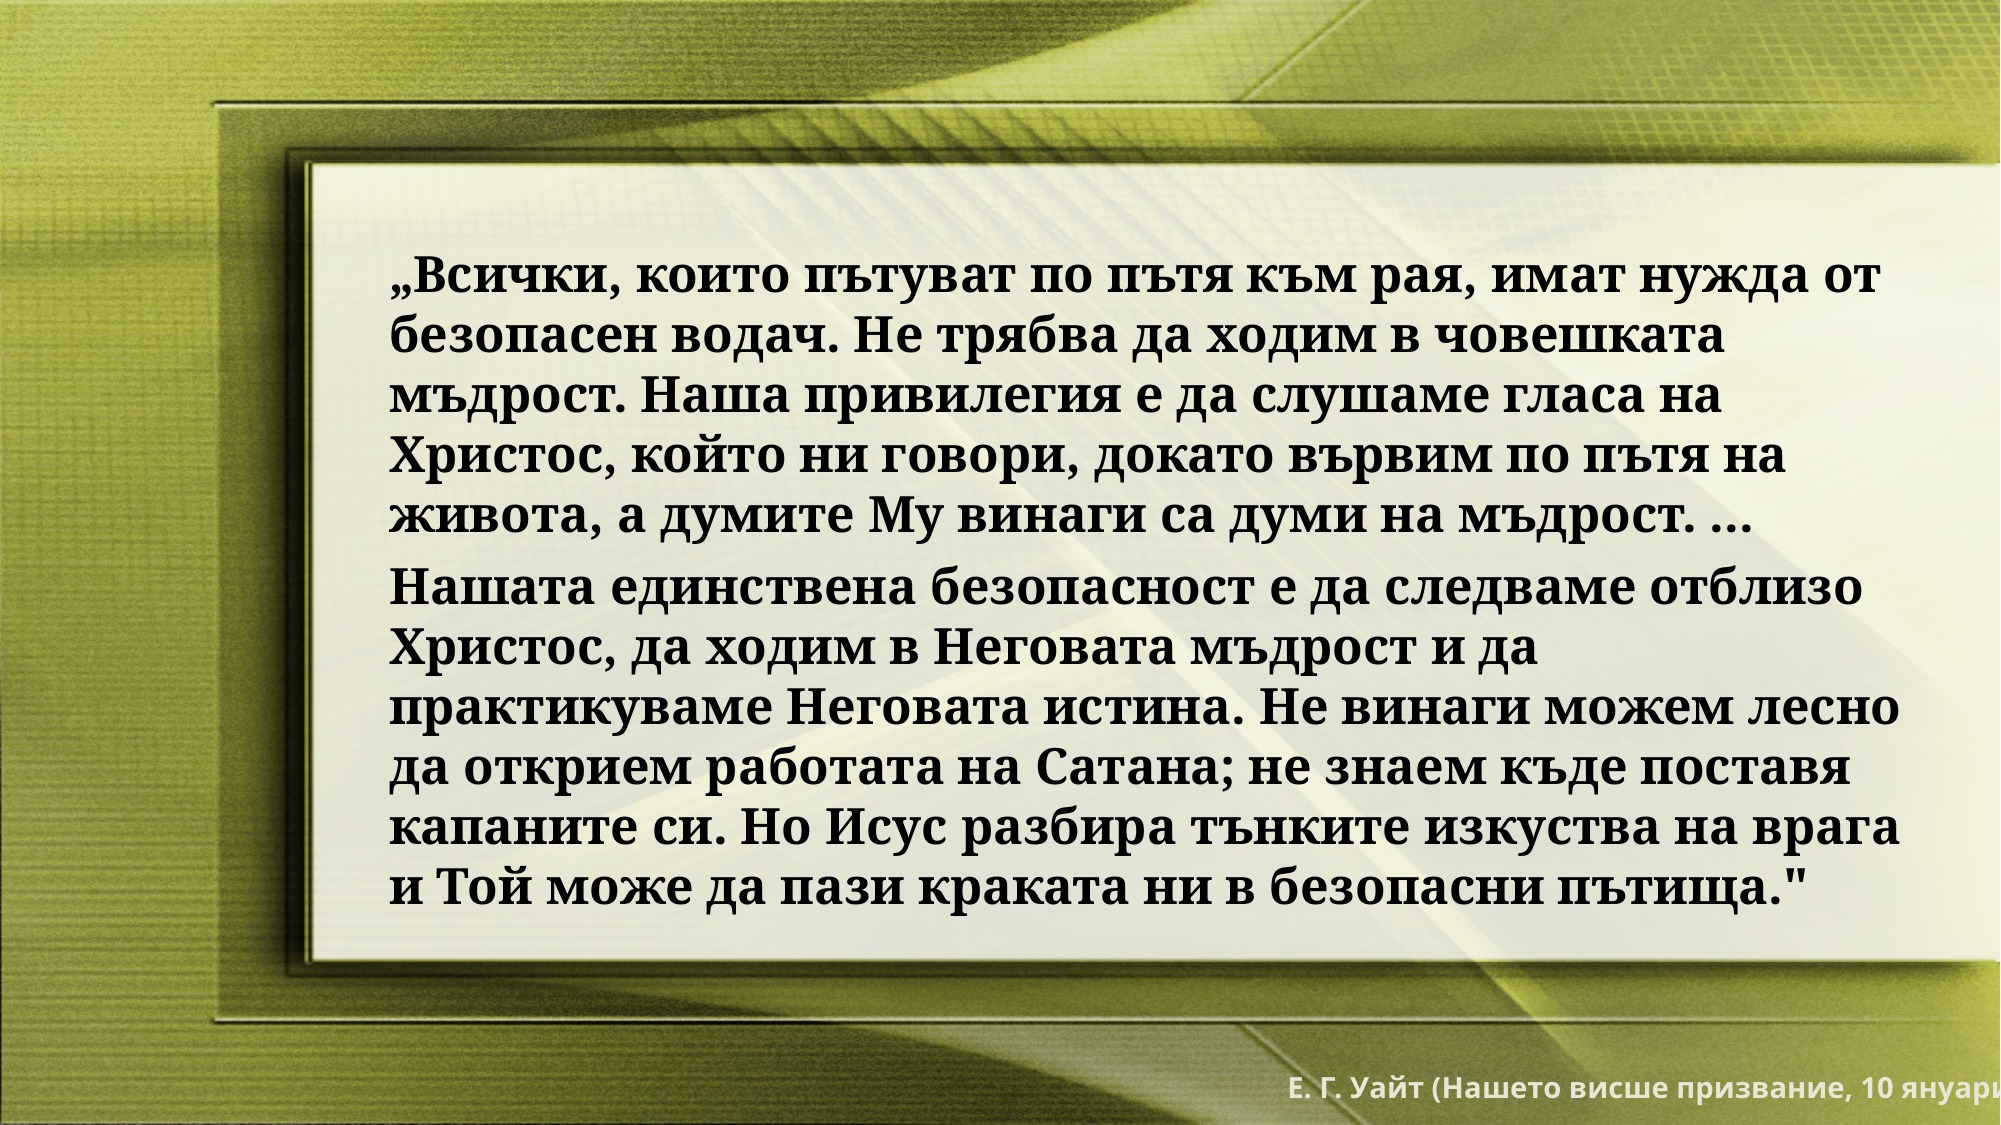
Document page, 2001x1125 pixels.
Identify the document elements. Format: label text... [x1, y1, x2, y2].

text_box „Всички, които пътуват по пътя към рая, имат нужда от безопасен водач. Не трябва да ходим в човешката мъдрост. Наша привилегия е да слушаме гласа на Христос, който ни говори, докато вървим по пътя на живота, а думите Му винаги са думи на мъдрост. ... Нашата единствена безопасност е да следваме отблизо Христос, да ходим в Неговата мъдрост и да практикуваме Неговата истина. Не винаги можем лесно да открием работата на Сатана; не знаем къде поставя капаните си. Но Исус разбира тънките изкуства на врага и Той може да пази краката ни в безопасни пътища." [374, 234, 1948, 922]
text_box Е. Г. Уайт (Нашето висше призвание, 10 януари) [1272, 1061, 2000, 1112]
picture [0, 0, 2001, 1125]
